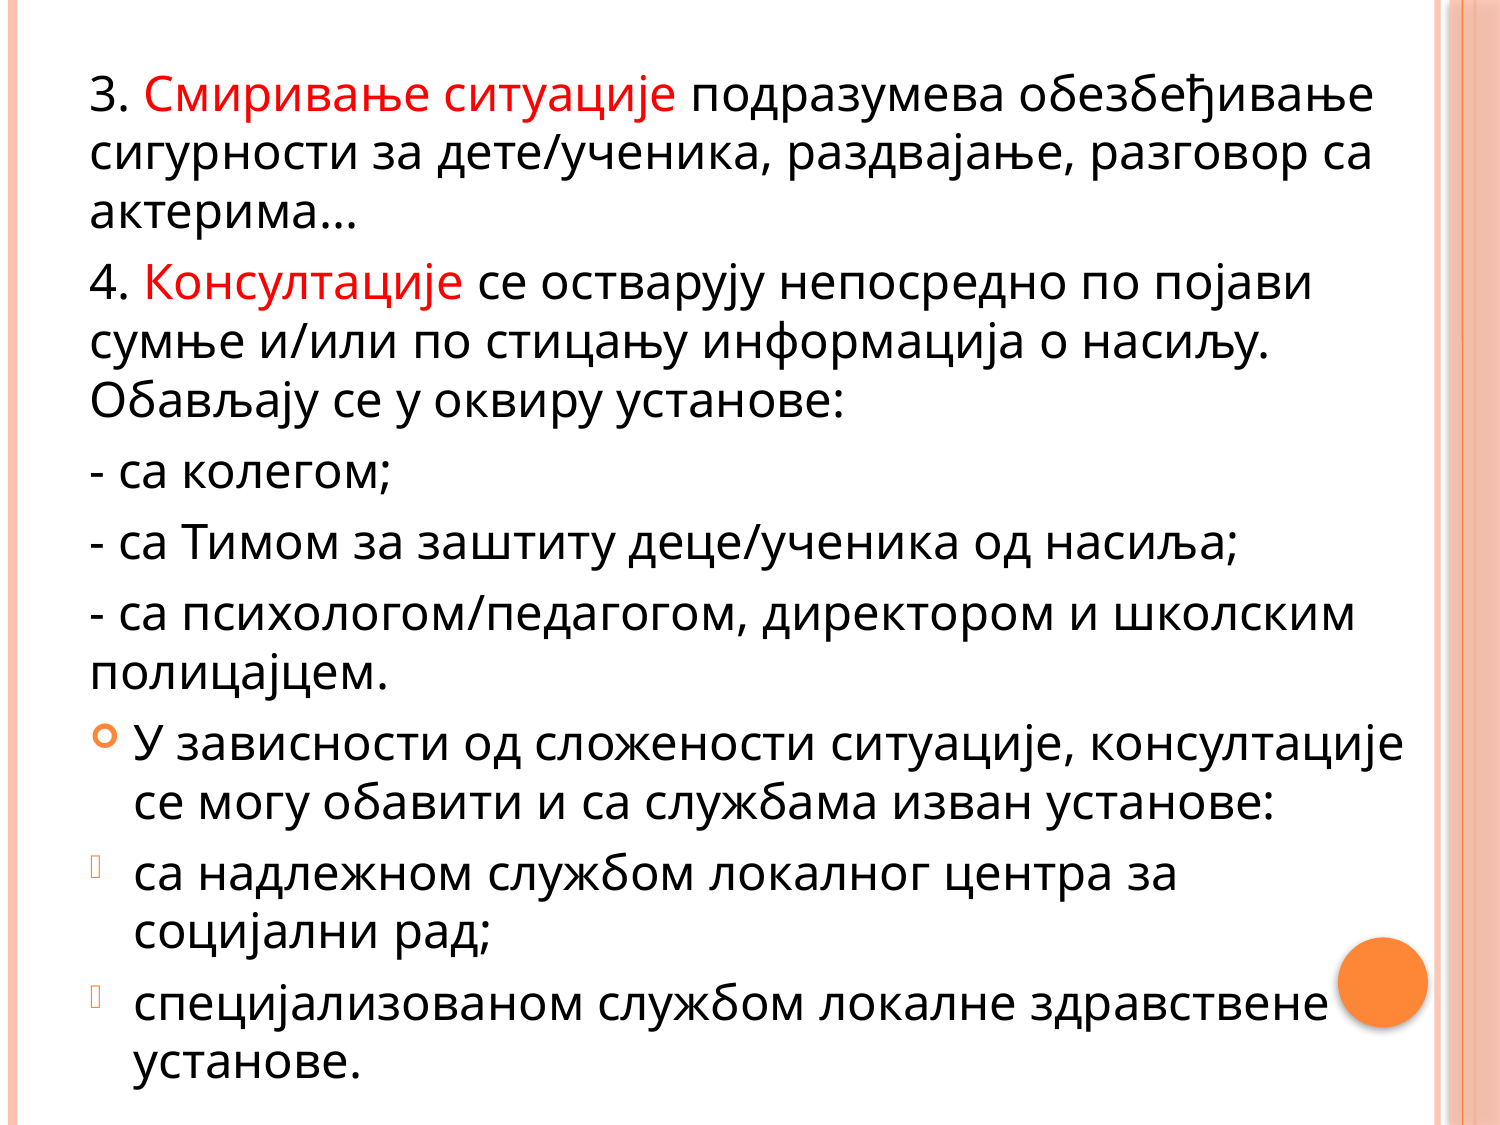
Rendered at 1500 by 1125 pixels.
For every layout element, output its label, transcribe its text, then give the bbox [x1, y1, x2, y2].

list 3. Смиривање ситуације подразумева обезбеђивање сигурности за дете/ученика, раздвајање, разговор са актерима... 4. Консултације се остварују непосредно по појави сумње и/или по стицању информација о насиљу. Обављају се у оквиру установе: - са колегом; - са Тимом за заштиту деце/ученика од насиља; - са психологом/педагогом, директором и школским полицајцем. У зависности од сложености ситуације, консултације се могу обавити и са службама изван установе: са надлежном службом локалног центра за социјални рад; специјализованом службом локалне здравствене установе. [75, 54, 1424, 1125]
